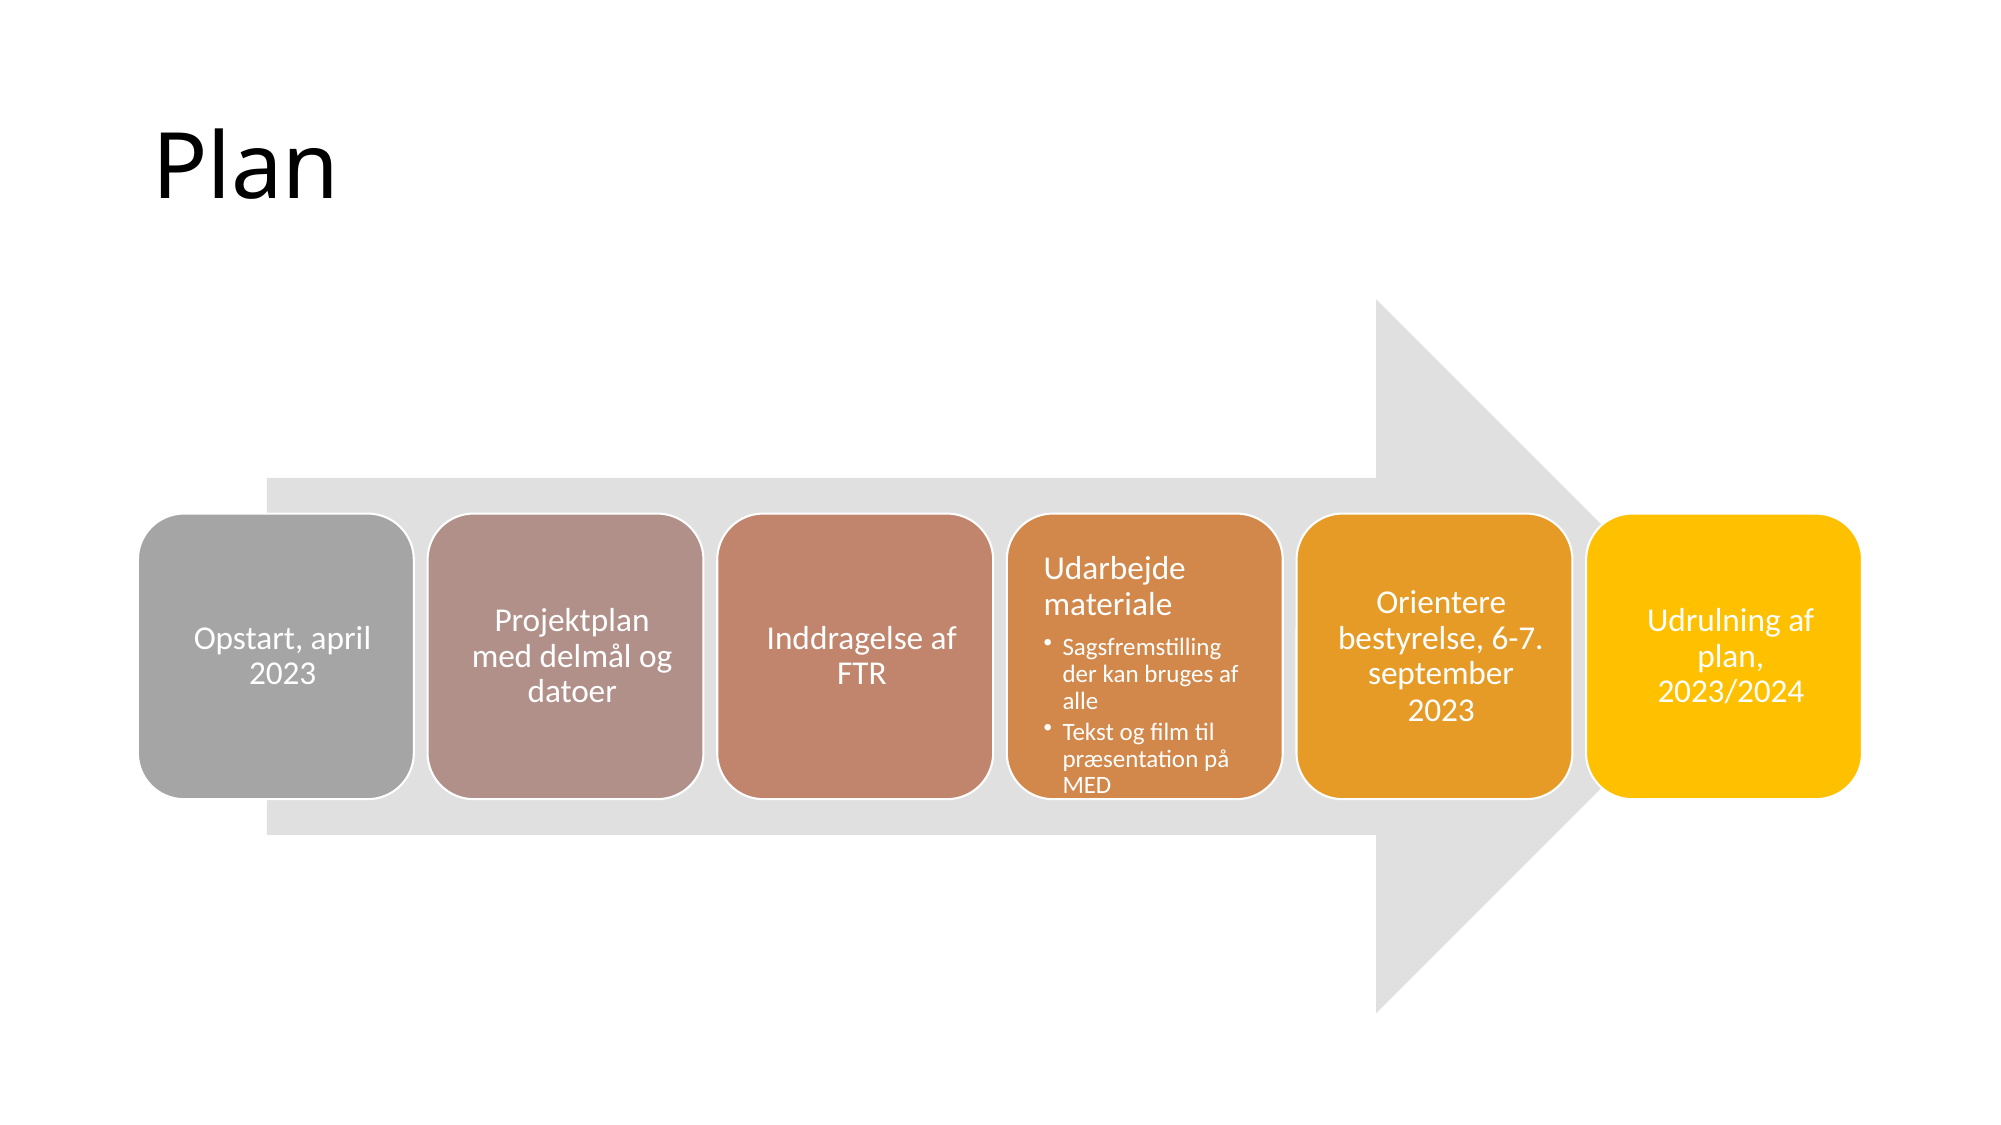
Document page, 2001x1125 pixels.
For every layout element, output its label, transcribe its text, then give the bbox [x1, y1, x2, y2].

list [137, 299, 1863, 1014]
title Plan [137, 59, 1863, 278]
